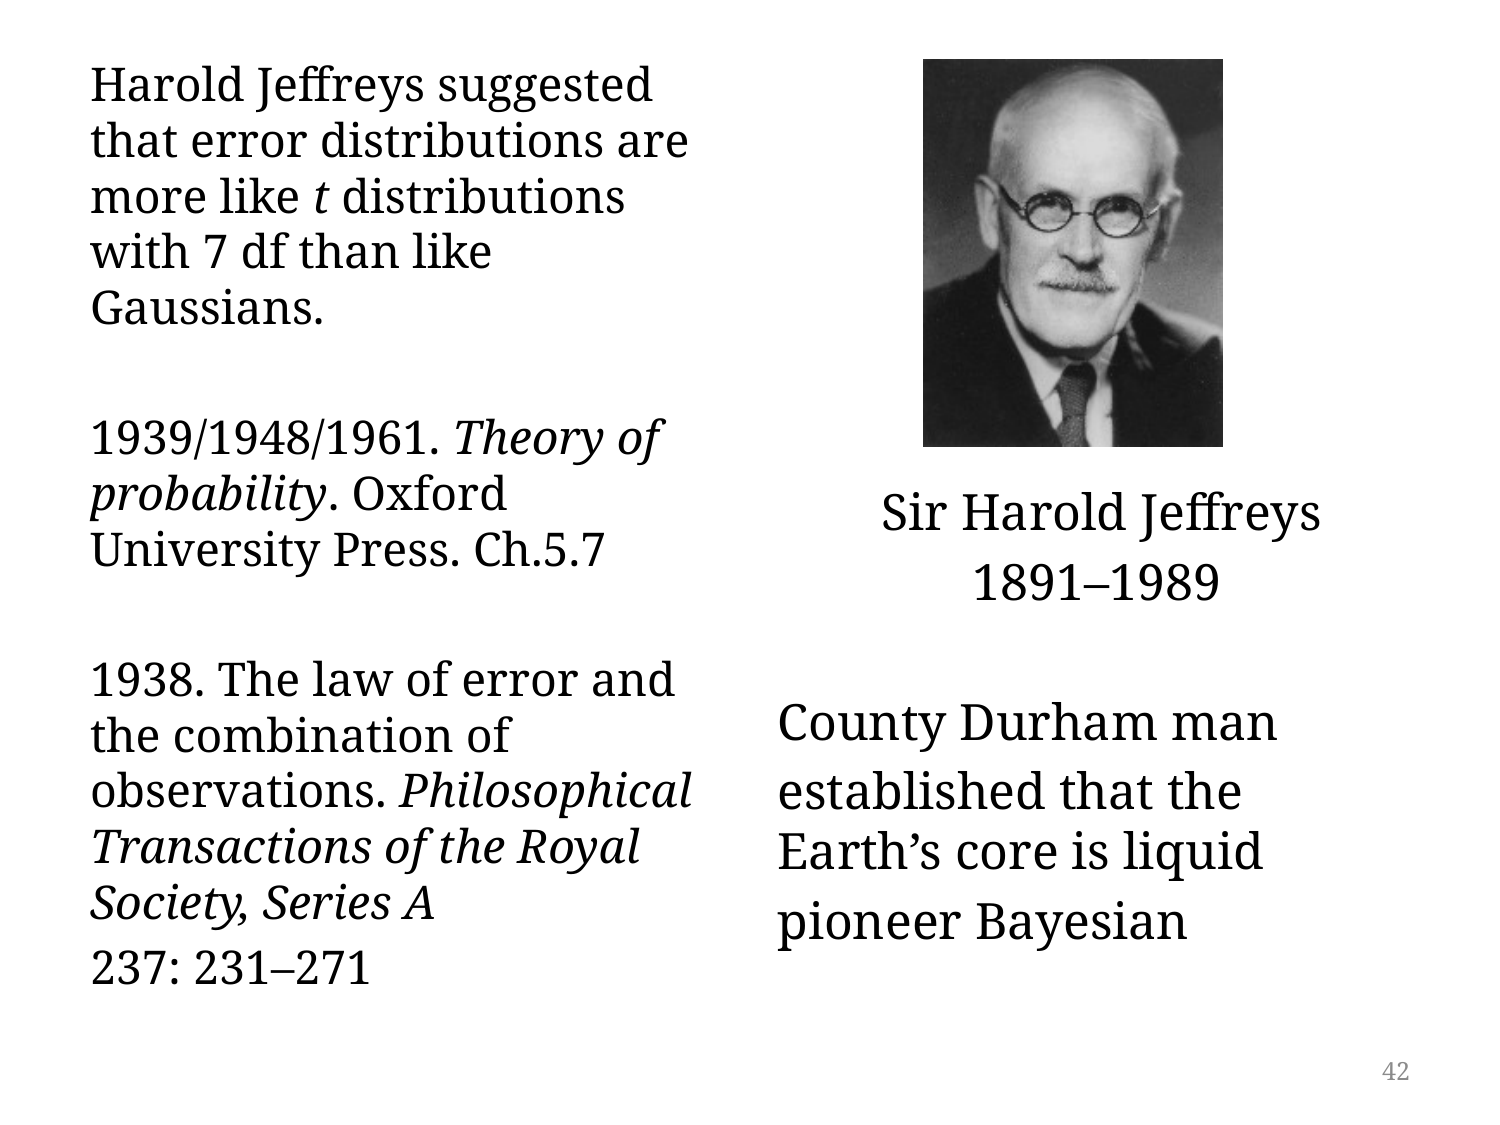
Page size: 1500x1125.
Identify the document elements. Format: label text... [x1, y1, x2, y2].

list Harold Jeffreys suggested that error distributions are more like t distributions with 7 df than like Gaussians. 1939/1948/1961. Theory of probability. Oxford University Press. Ch.5.7 1938. The law of error and the combination of observations. Philosophical Transactions of the Royal Society, Series A 237: 231–271 [75, 47, 738, 1005]
list Sir Harold Jeffreys 1891–1989 County Durham man established that the Earth’s core is liquid pioneer Bayesian [762, 262, 1425, 1005]
picture [922, 59, 1223, 447]
slide_number 42 [1074, 1042, 1425, 1103]
